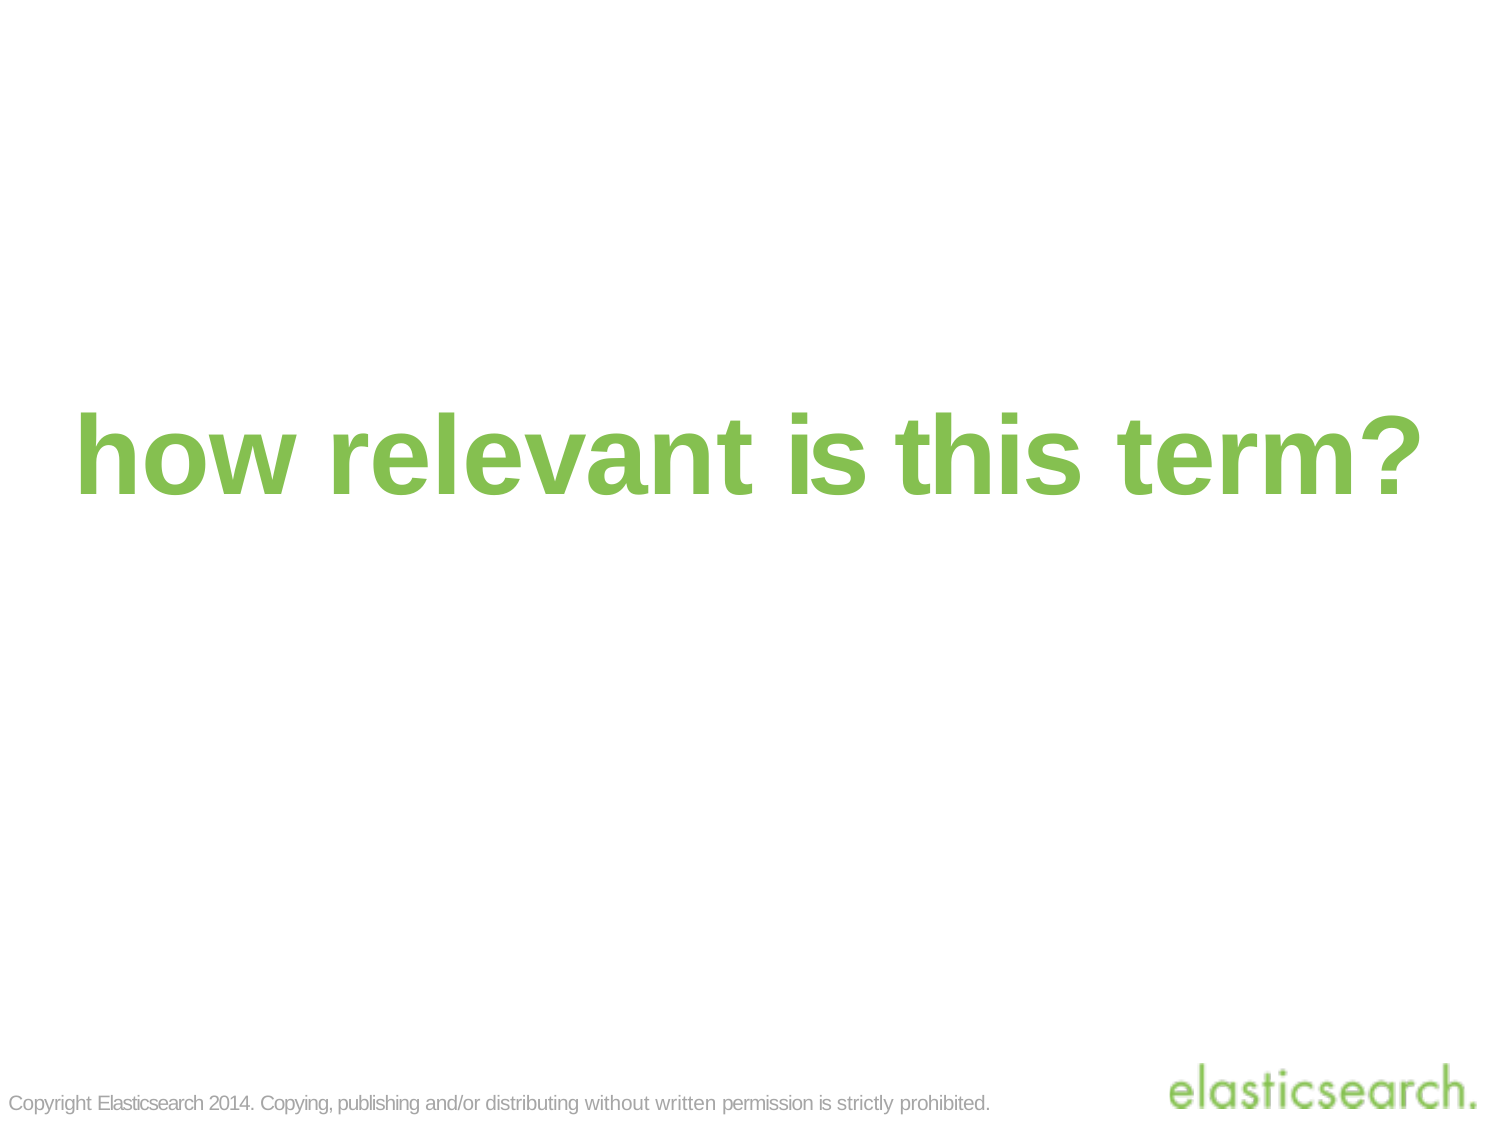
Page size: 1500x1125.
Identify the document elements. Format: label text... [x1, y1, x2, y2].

footer Copyright Elasticsearch 2014. Copying, publishing and/or distributing without written permission is strictly prohibited. [6, 1013, 1001, 1125]
picture [1169, 1063, 1477, 1109]
title how relevant is this term? [71, 379, 1436, 570]
